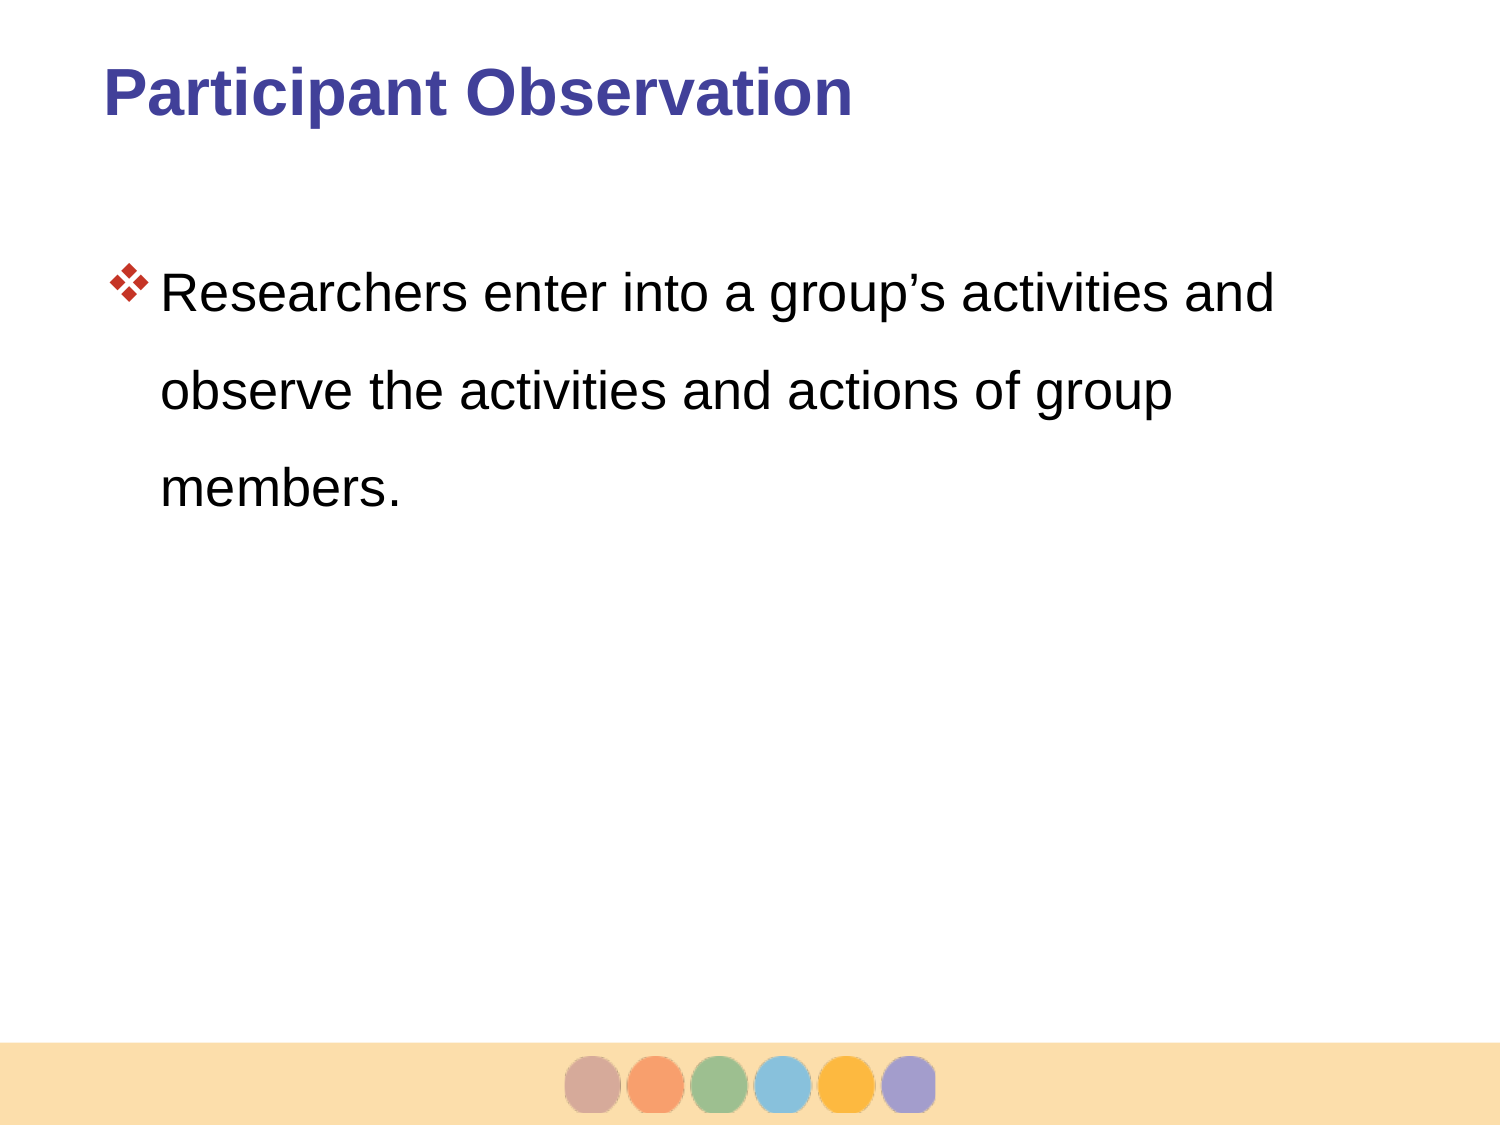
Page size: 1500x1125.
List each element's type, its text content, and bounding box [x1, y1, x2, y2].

list Researchers enter into a group’s activities and observe the activities and actions of group members. [103, 224, 1356, 1025]
title Participant Observation [103, 0, 1397, 188]
